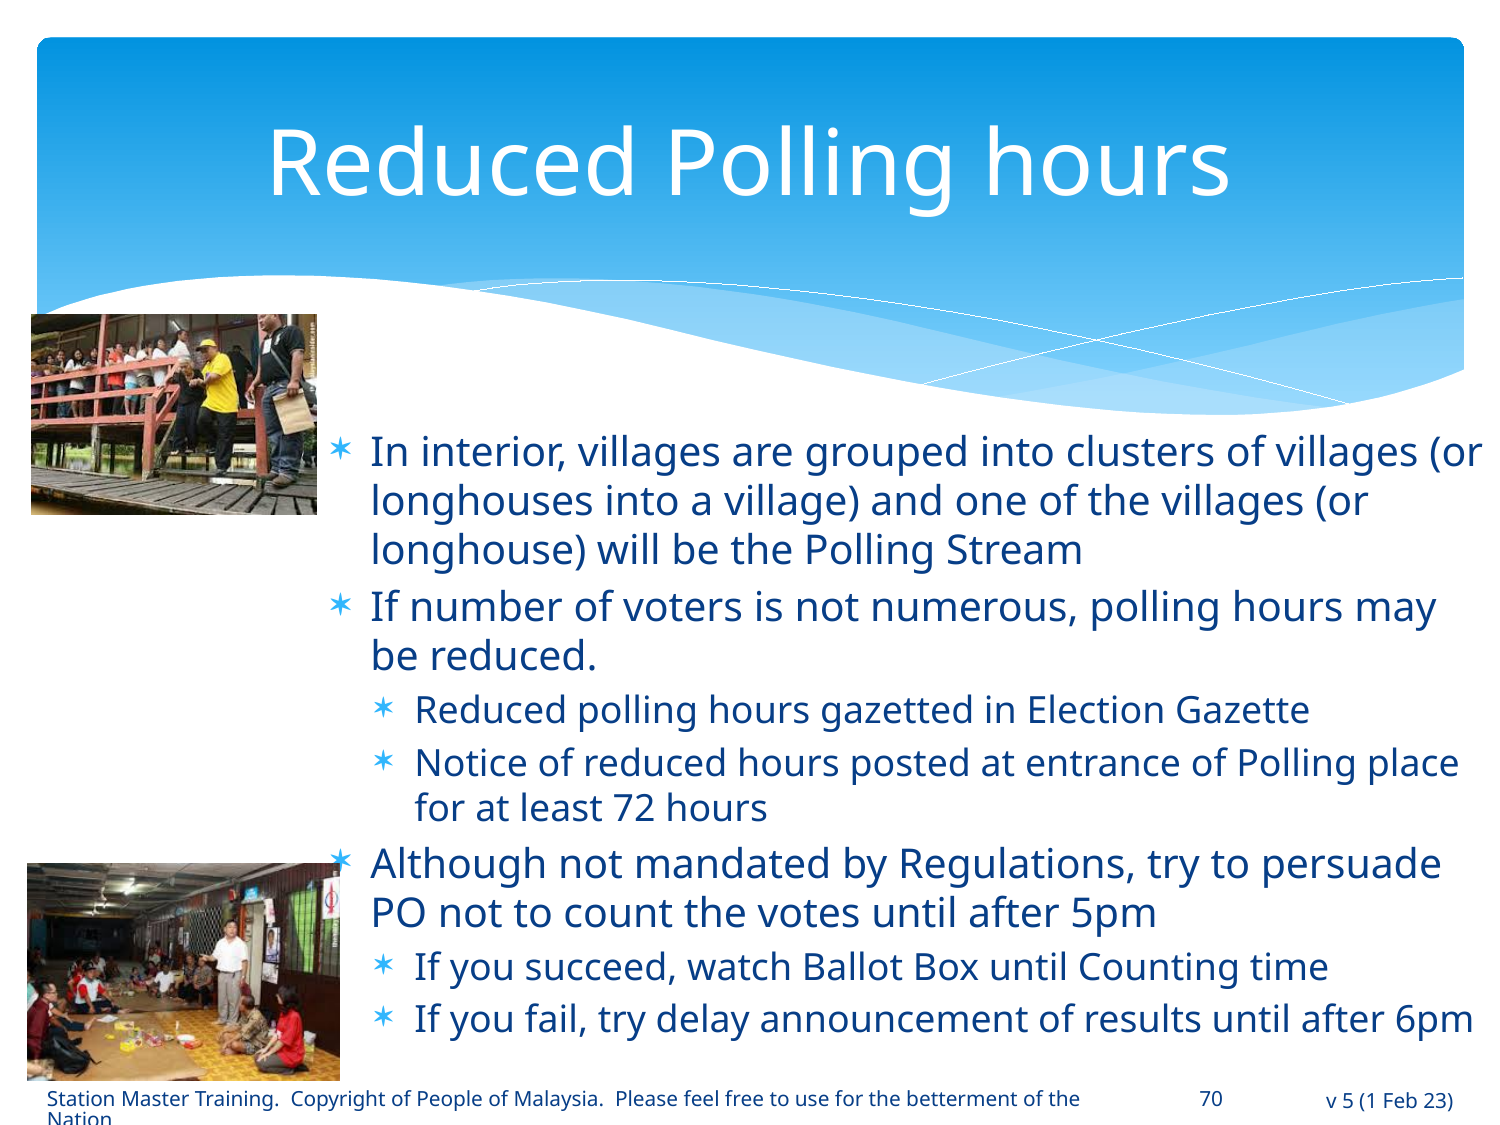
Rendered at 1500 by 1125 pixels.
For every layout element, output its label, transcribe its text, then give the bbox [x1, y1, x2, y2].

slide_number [1259, 1080, 1469, 1120]
picture [27, 863, 340, 1081]
title Reduced Polling hours [75, 55, 1425, 261]
slide_number 70 [1163, 1080, 1259, 1120]
footer Station Master Training. Copyright of People of Malaysia. Please feel free to use for the betterment of the Nation [31, 1080, 1112, 1120]
list In interior, villages are grouped into clusters of villages (or longhouses into a village) and one of the villages (or longhouse) will be the Polling Stream If number of voters is not numerous, polling hours may be reduced. Reduced polling hours gazetted in Election Gazette Notice of reduced hours posted at entrance of Polling place for at least 72 hours Although not mandated by Regulations, try to persuade PO not to count the votes until after 5pm If you succeed, watch Ballot Box until Counting time If you fail, try delay announcement of results until after 6pm [315, 417, 1500, 1081]
picture [31, 314, 318, 515]
